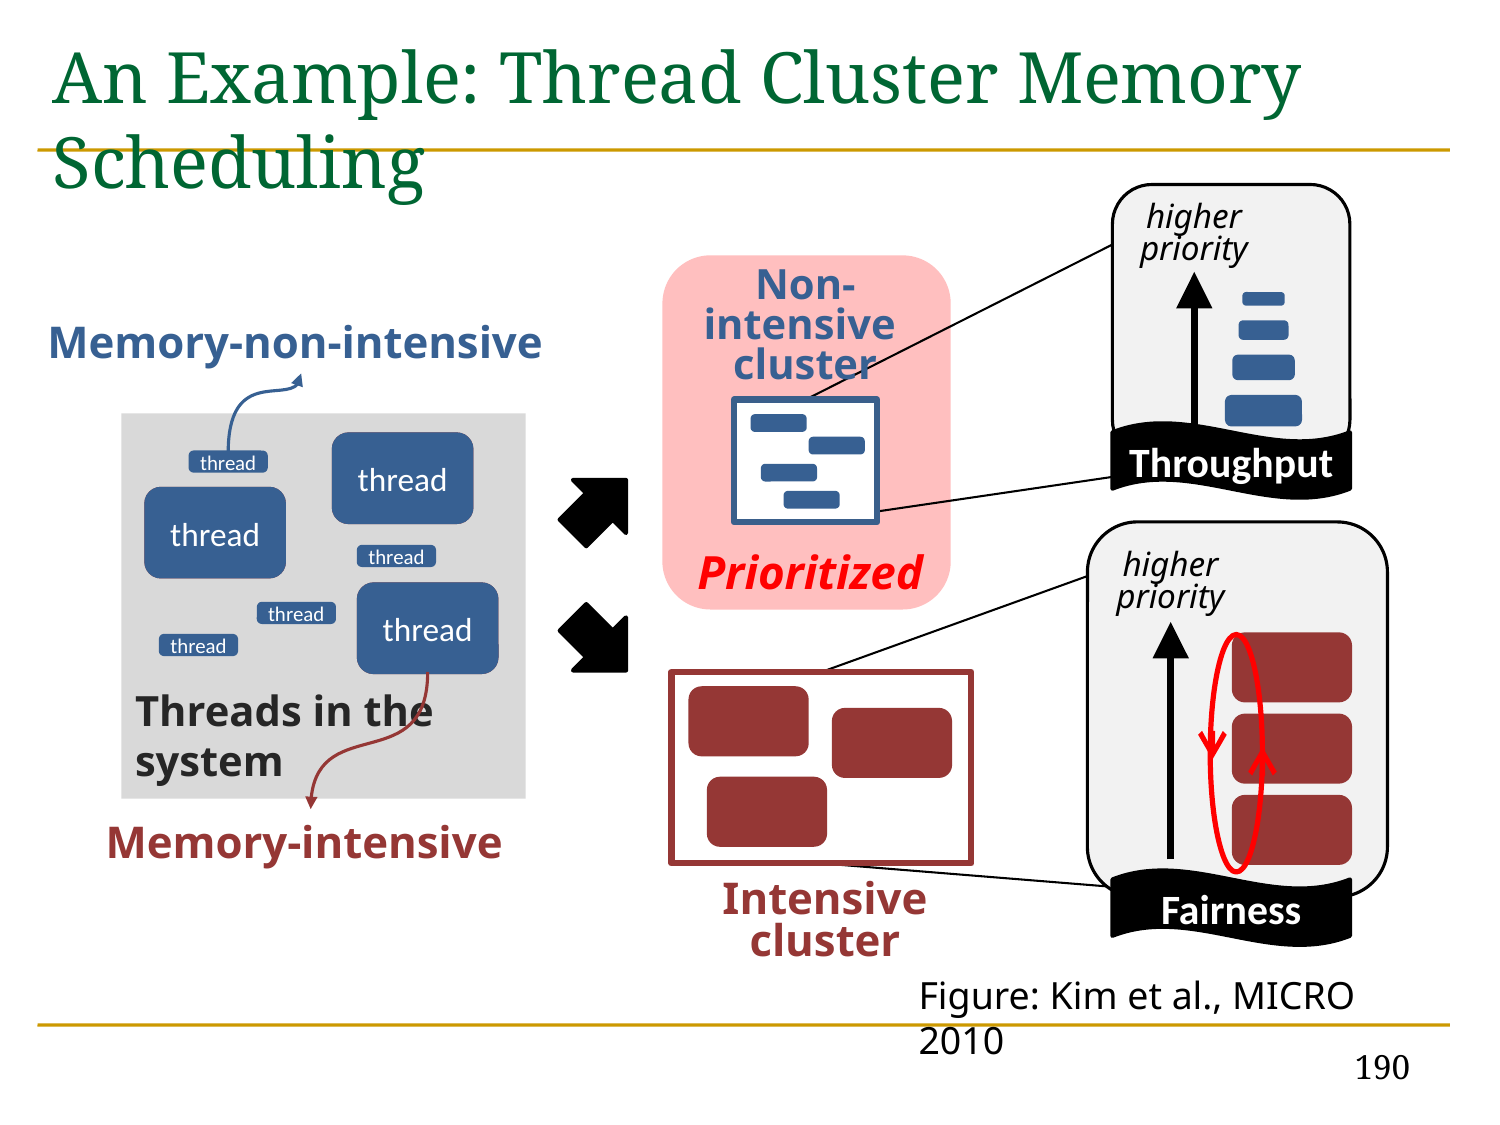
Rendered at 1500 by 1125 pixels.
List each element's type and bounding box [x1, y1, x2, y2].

text_box [17, 314, 585, 368]
text_box [121, 376, 548, 800]
title [37, 24, 1451, 150]
slide_number [1074, 1023, 1426, 1100]
text_box [559, 479, 626, 547]
text_box [99, 808, 522, 870]
text_box [650, 78, 1459, 1089]
text_box [559, 604, 627, 671]
